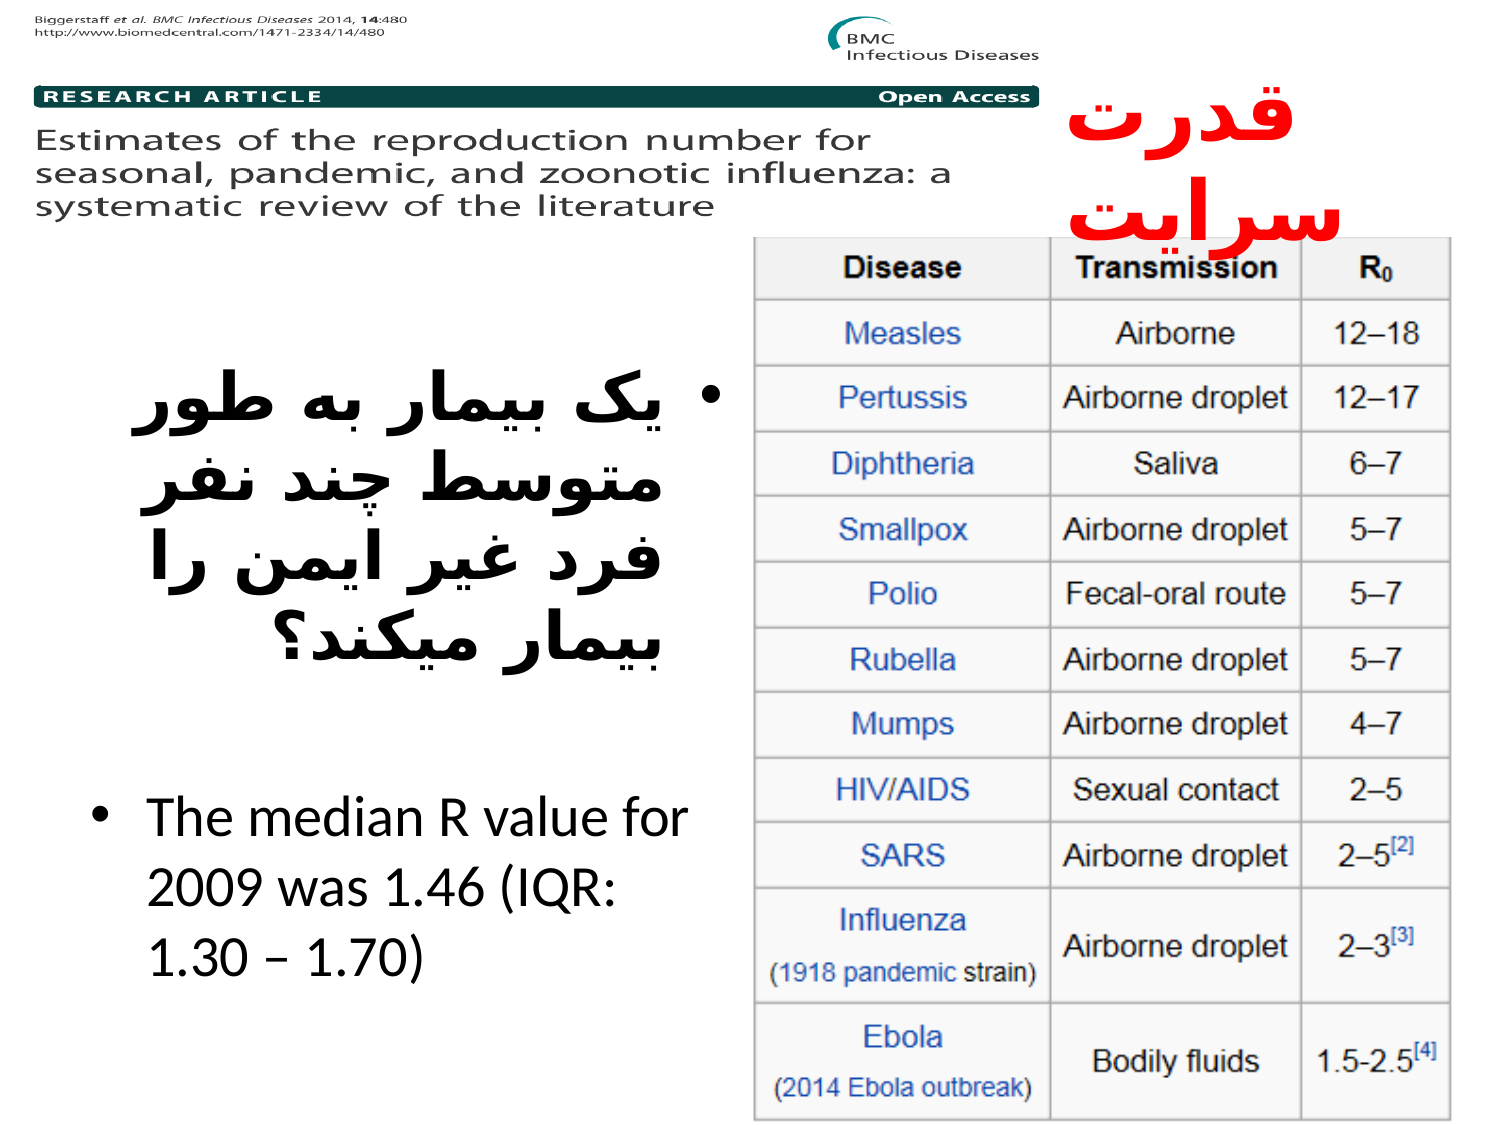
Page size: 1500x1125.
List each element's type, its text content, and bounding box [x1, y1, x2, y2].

list یک بیمار به طور متوسط چند نفر فرد غیر ایمن را بیمار میکند؟ The median R value for 2009 was 1.46 (IQR: 1.30 – 1.70) [75, 262, 738, 1005]
text_box قدرت سرایت [1065, 49, 1500, 265]
picture [0, 0, 1067, 226]
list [752, 237, 1463, 1125]
